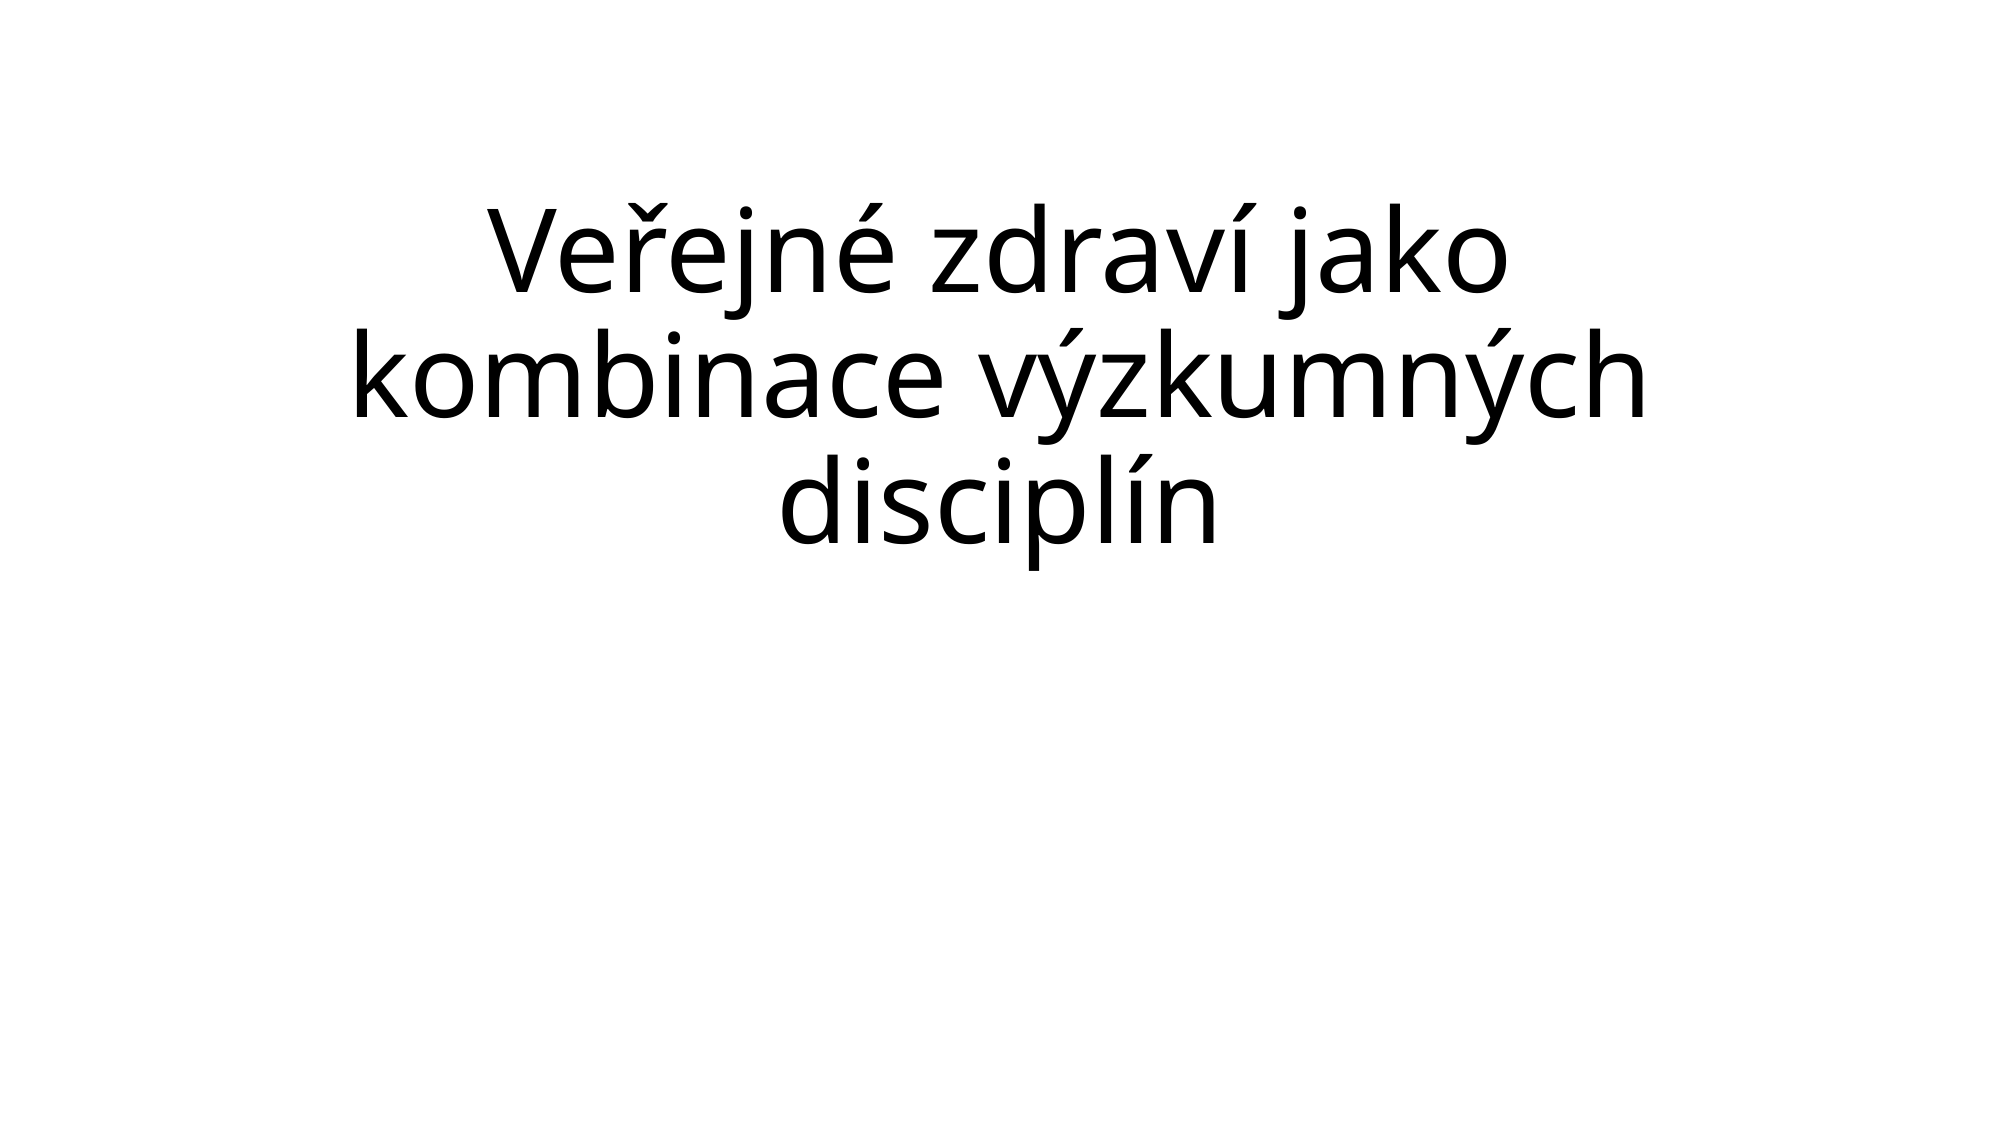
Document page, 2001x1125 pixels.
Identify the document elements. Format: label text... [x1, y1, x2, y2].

title Veřejné zdraví jako kombinace výzkumných disciplín [249, 184, 1750, 576]
